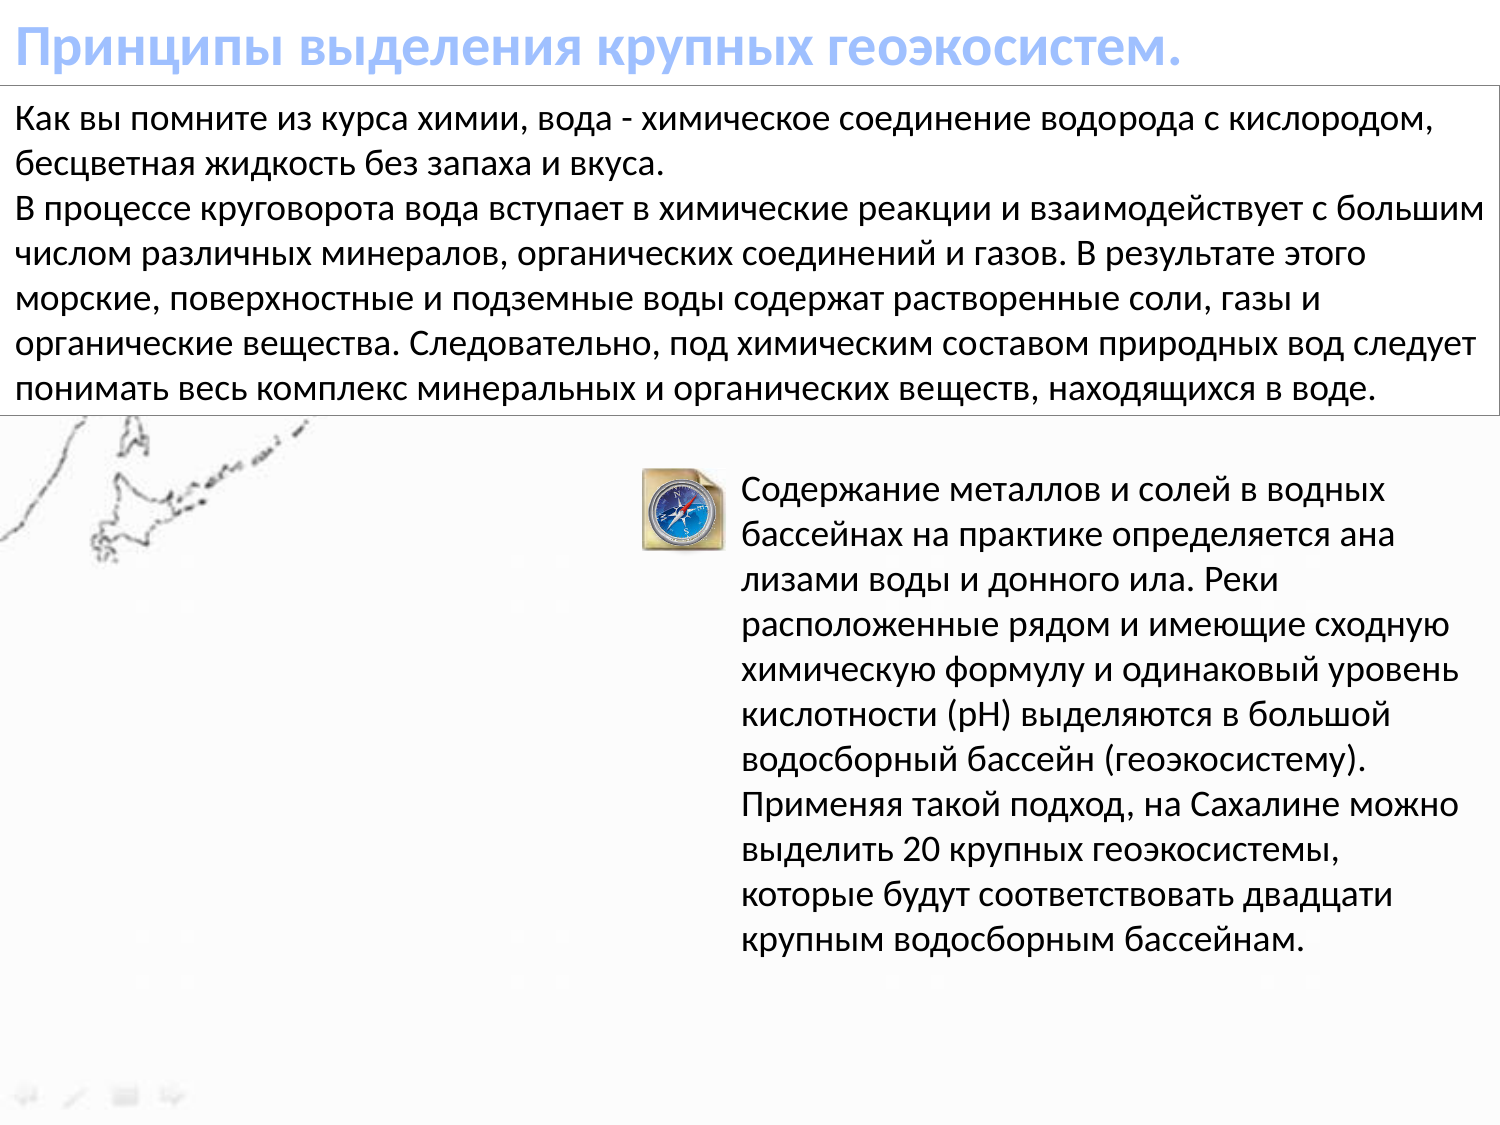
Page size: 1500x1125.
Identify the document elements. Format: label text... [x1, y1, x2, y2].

text_box Содержание металлов и солей в водных бассейнах на практике опре­деляется ана­лизами воды и донного ила. Реки расположенные рядом и имеющие сходную химическую формулу и одинаковый уровень ки­слотности (рН) выделяются в большой водосборный бассейн (геоэко­систему). Применяя такой подход, на Сахалине можно выделить 20 крупных геоэкосистемы, которые будут соответствовать двадцати крупным водосборным бас­сейнам. [726, 456, 1477, 966]
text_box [636, 468, 727, 552]
text_box Принципы выделения крупных геоэкосистем. [0, 0, 1500, 85]
picture [0, 416, 1500, 1125]
text_box Как вы помните из курса химии, вода - химическое соединение водо­рода с кислородом, бес­цветная жидкость без запаха и вкуса. В процессе круговорота вода вступает в химические реакции и взаи­модействует с большим числом различных минералов, органических соедине­ний и газов. В результате этого морские, поверхностные и подземные воды содержат растворенные соли, газы и органические вещества. Следовательно, под химическим со­ставом природных вод следует понимать весь комплекс минеральных и органических ве­ществ, находящихся в воде. [0, 85, 1500, 416]
